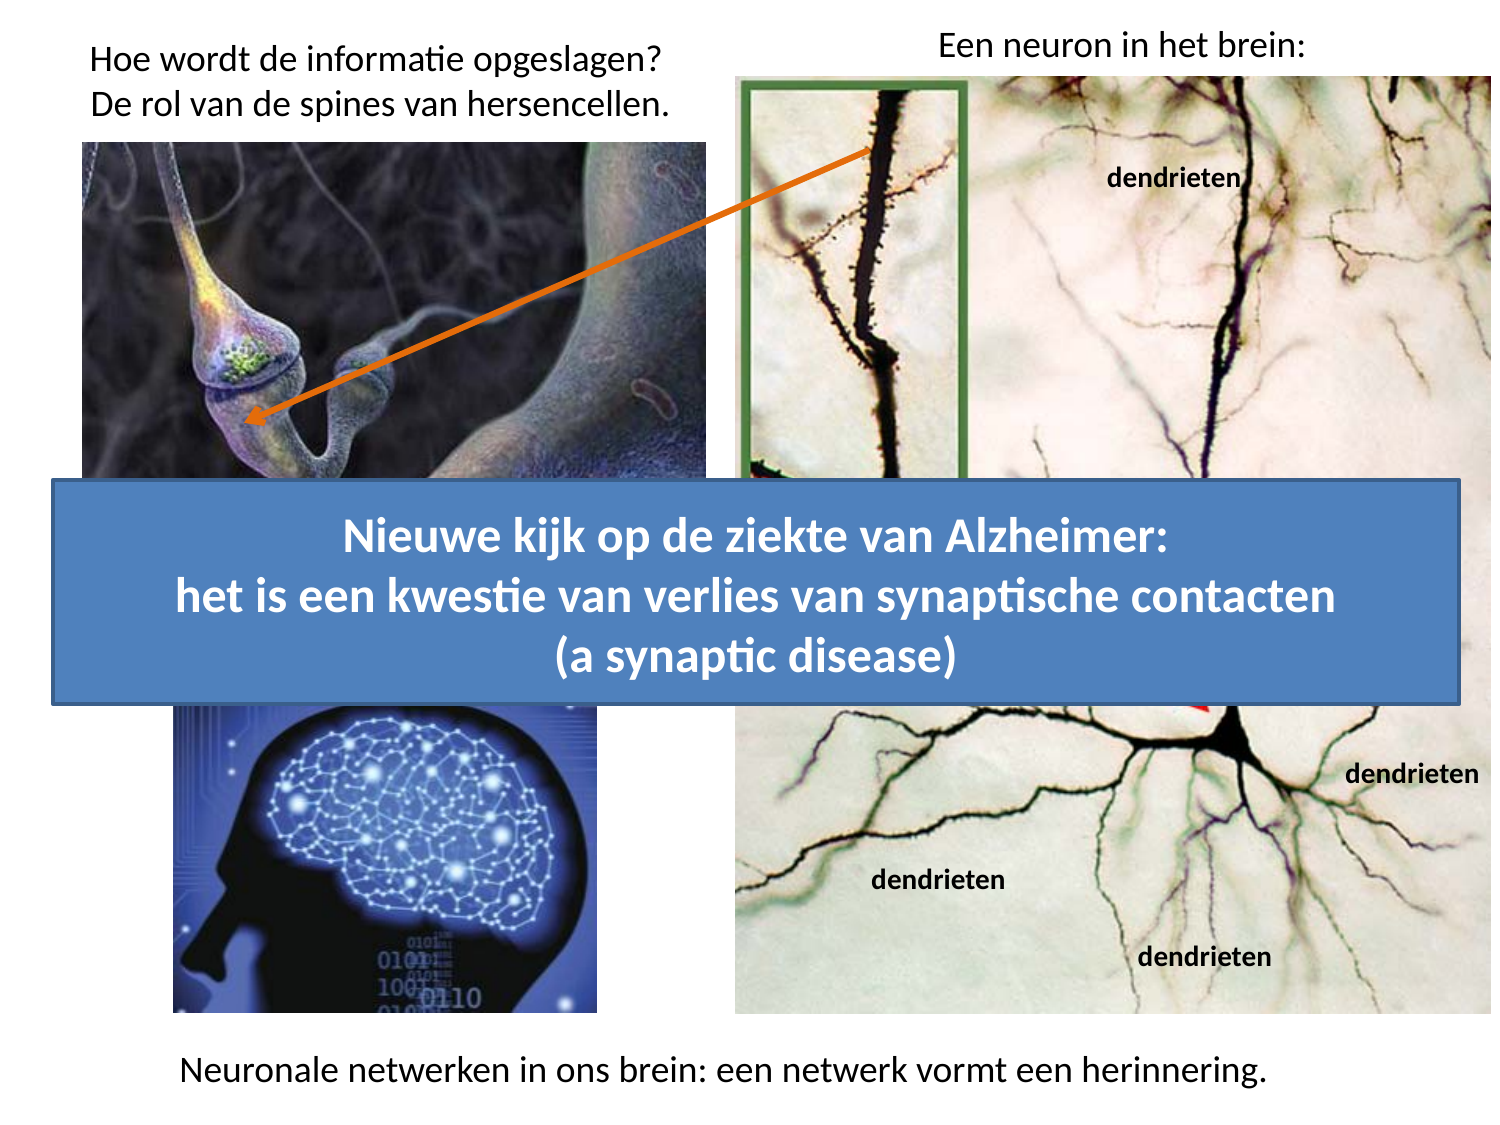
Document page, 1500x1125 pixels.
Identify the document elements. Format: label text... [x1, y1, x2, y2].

text_box Hoe wordt de informatie opgeslagen? De rol van de spines van hersencellen. [73, 26, 689, 132]
text_box Neuronale netwerken in ons brein: een netwerk vormt een herinnering. [164, 1037, 1285, 1098]
text_box Een neuron in het brein: [923, 12, 1322, 73]
picture [735, 75, 1491, 1014]
text_box Nieuwe kijk op de ziekte van Alzheimer: het is een kwestie van verlies van synaptische contacten (a synaptic disease) [51, 478, 730, 706]
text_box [243, 149, 870, 424]
picture [82, 142, 707, 630]
picture [173, 692, 597, 1014]
